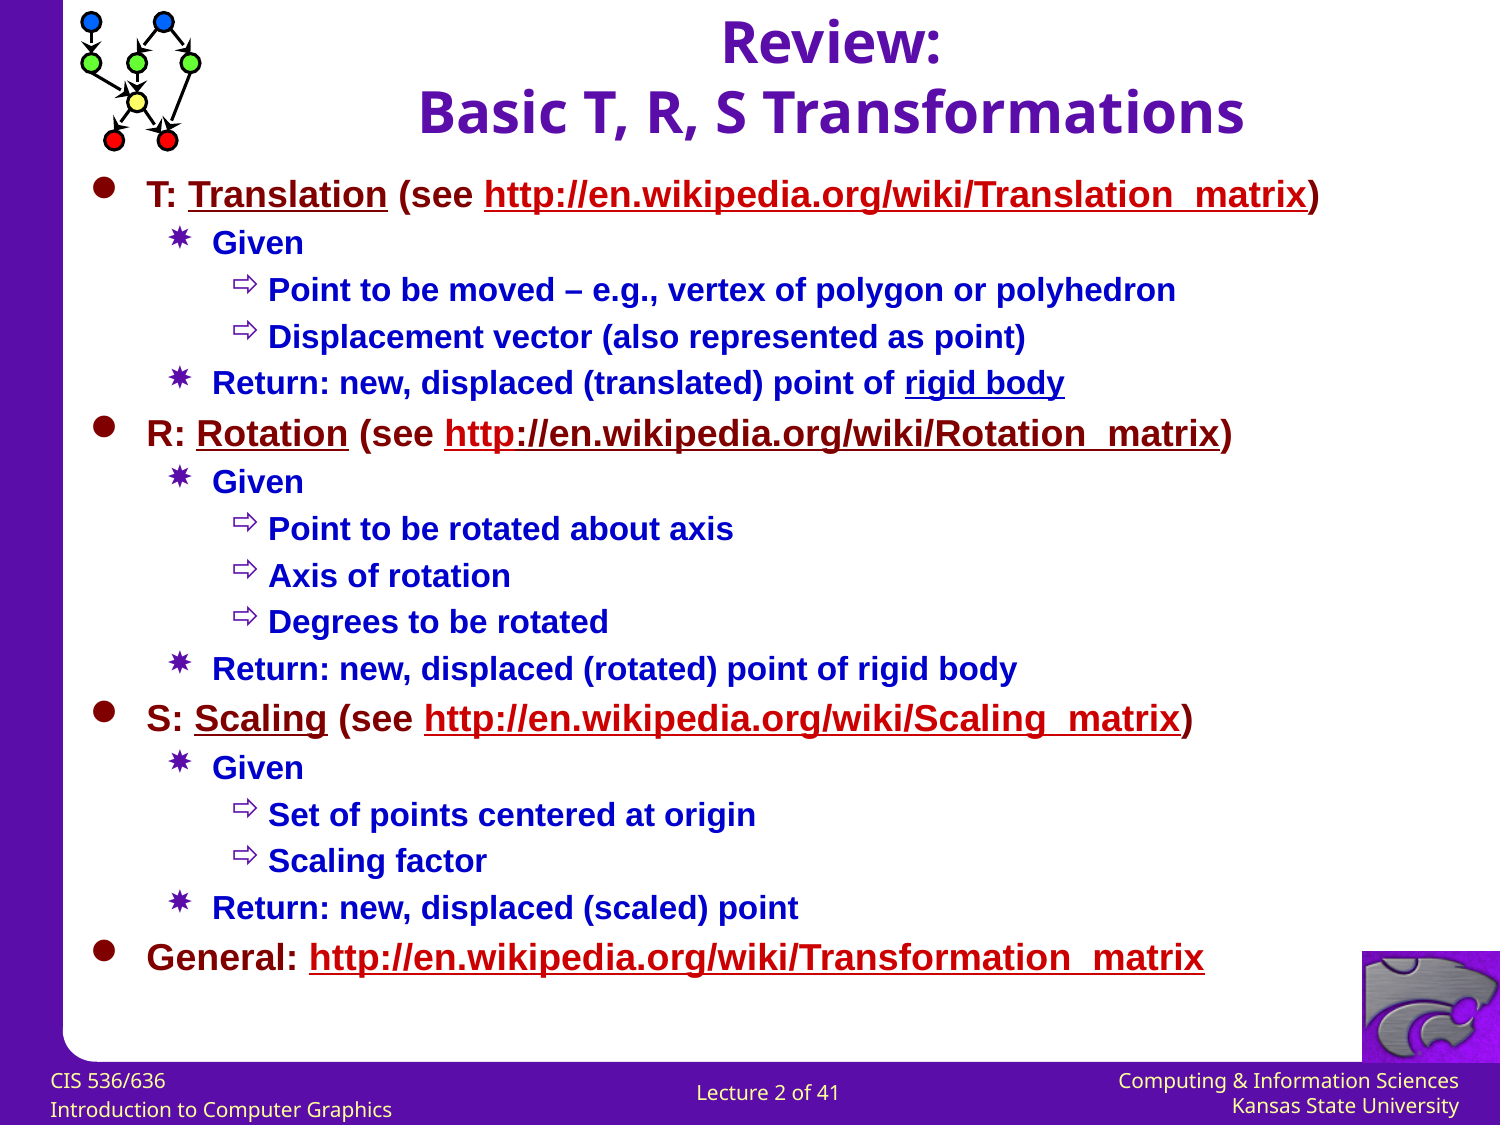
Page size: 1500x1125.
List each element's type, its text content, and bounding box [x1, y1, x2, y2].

text_box T: Translation (see http://en.wikipedia.org/wiki/Translation_matrix) Given Point to be moved – e.g., vertex of polygon or polyhedron Displacement vector (also represented as point) Return: new, displaced (translated) point of rigid body R: Rotation (see http://en.wikipedia.org/wiki/Rotation_matrix) Given Point to be rotated about axis Axis of rotation Degrees to be rotated Return: new, displaced (rotated) point of rigid body S: Scaling (see http://en.wikipedia.org/wiki/Scaling_matrix) Given Set of points centered at origin Scaling factor Return: new, displaced (scaled) point General: http://en.wikipedia.org/wiki/Transformation_matrix [75, 162, 1475, 1050]
picture [1362, 951, 1500, 1063]
text_box Review: Basic T, R, S Transformations [199, 12, 1463, 138]
